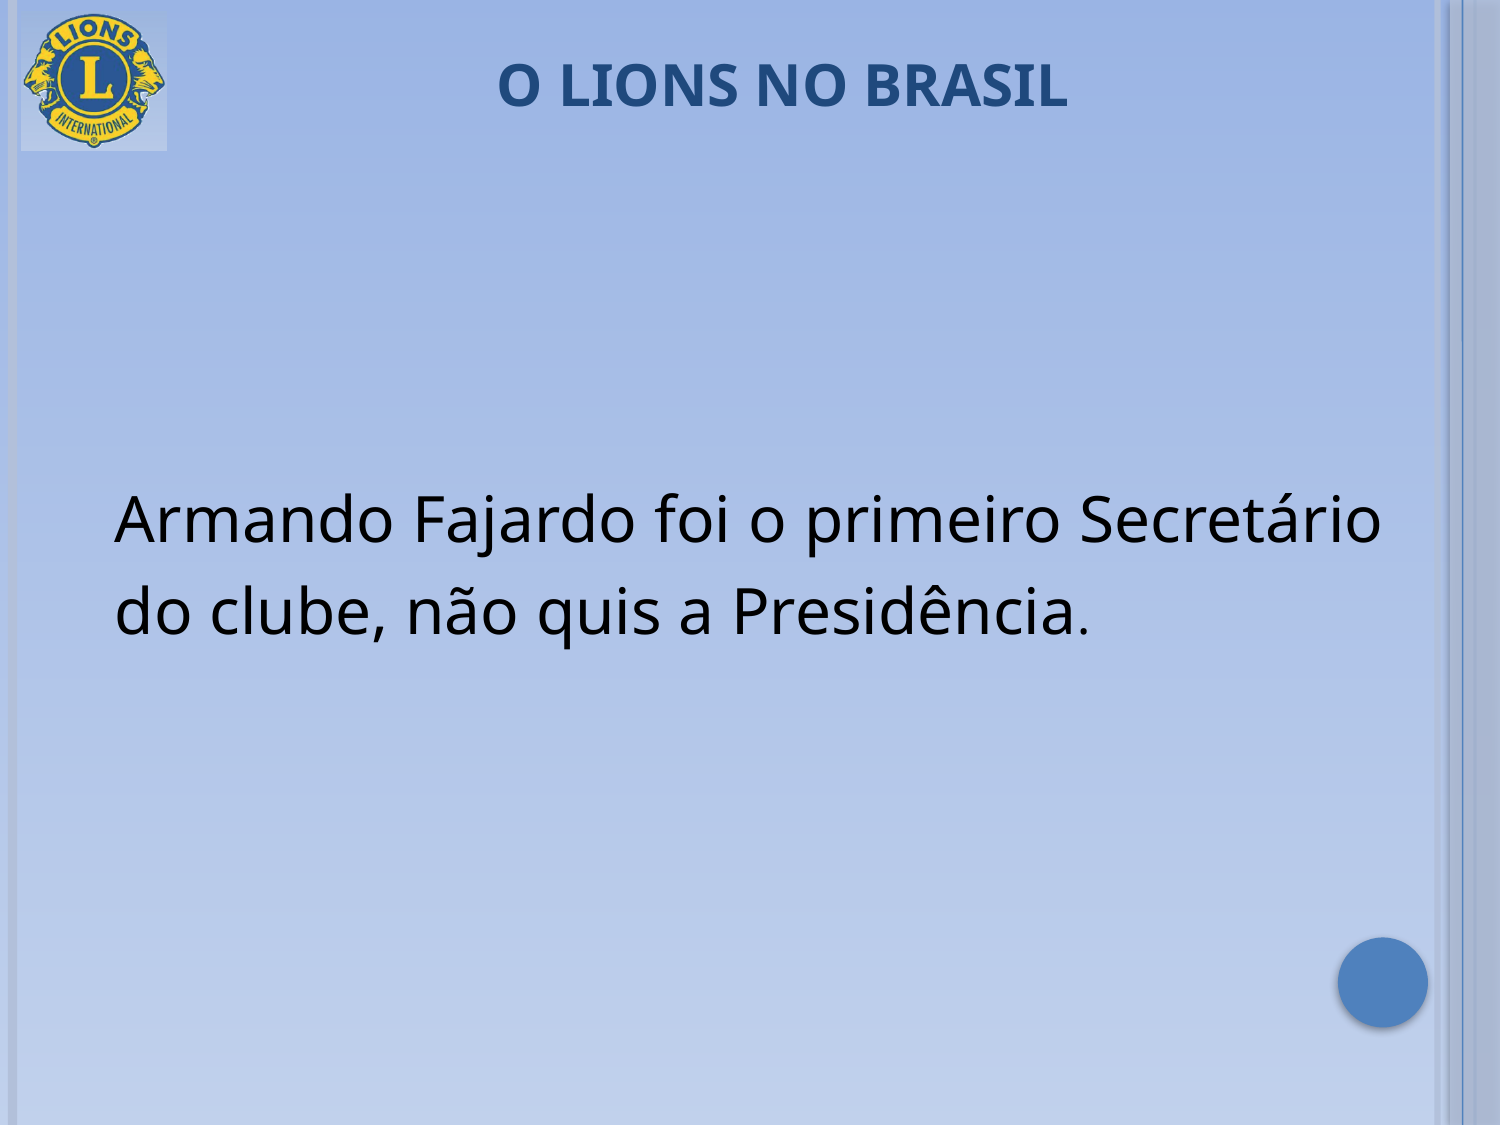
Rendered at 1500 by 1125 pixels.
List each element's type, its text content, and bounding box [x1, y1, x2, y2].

list Armando Fajardo foi o primeiro Secretário do clube, não quis a Presidência. [100, 432, 1400, 728]
title O LIONS NO BRASIL [174, 45, 1400, 126]
picture [20, 11, 167, 152]
